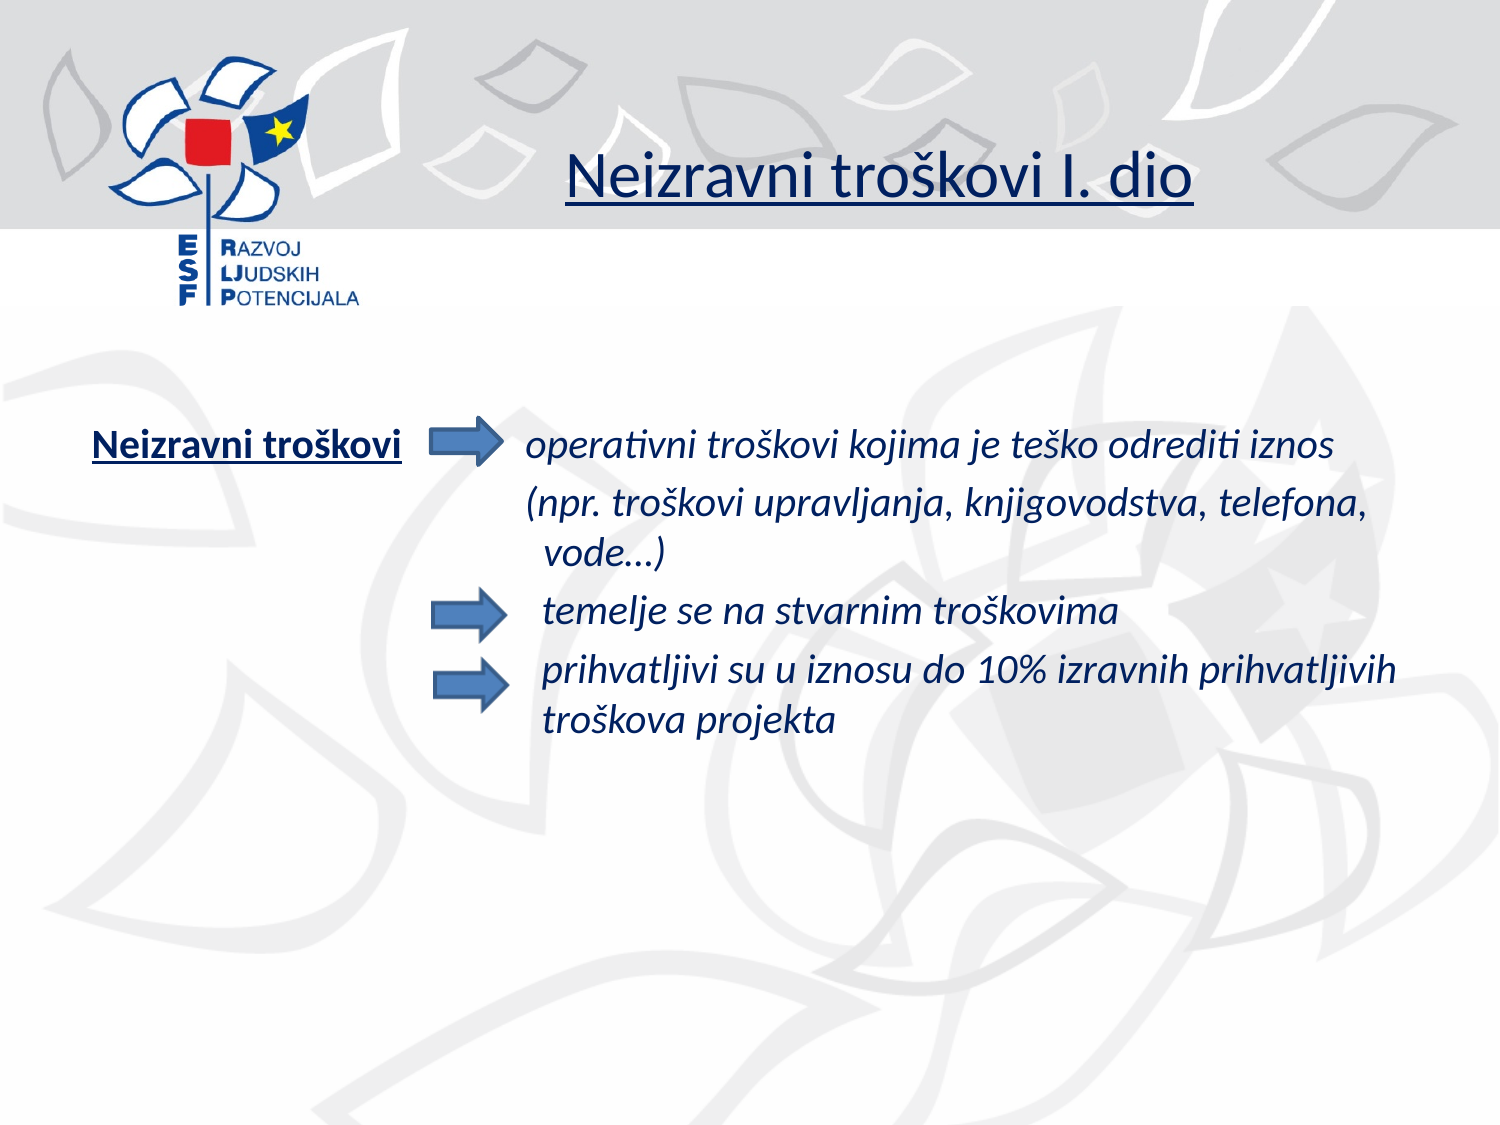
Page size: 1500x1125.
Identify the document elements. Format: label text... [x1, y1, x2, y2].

title Neizravni troškovi I. dio [336, 64, 1424, 219]
list Neizravni troškovi operativni troškovi kojima je teško odrediti iznos (npr. troškovi upravljanja, knjigovodstva, telefona, vode…) temelje se na stvarnim troškovima prihvatljivi su u iznosu do 10% izravnih prihvatljivih troškova projekta [76, 408, 1473, 1088]
picture [0, 0, 1500, 1125]
text_box [428, 415, 504, 467]
